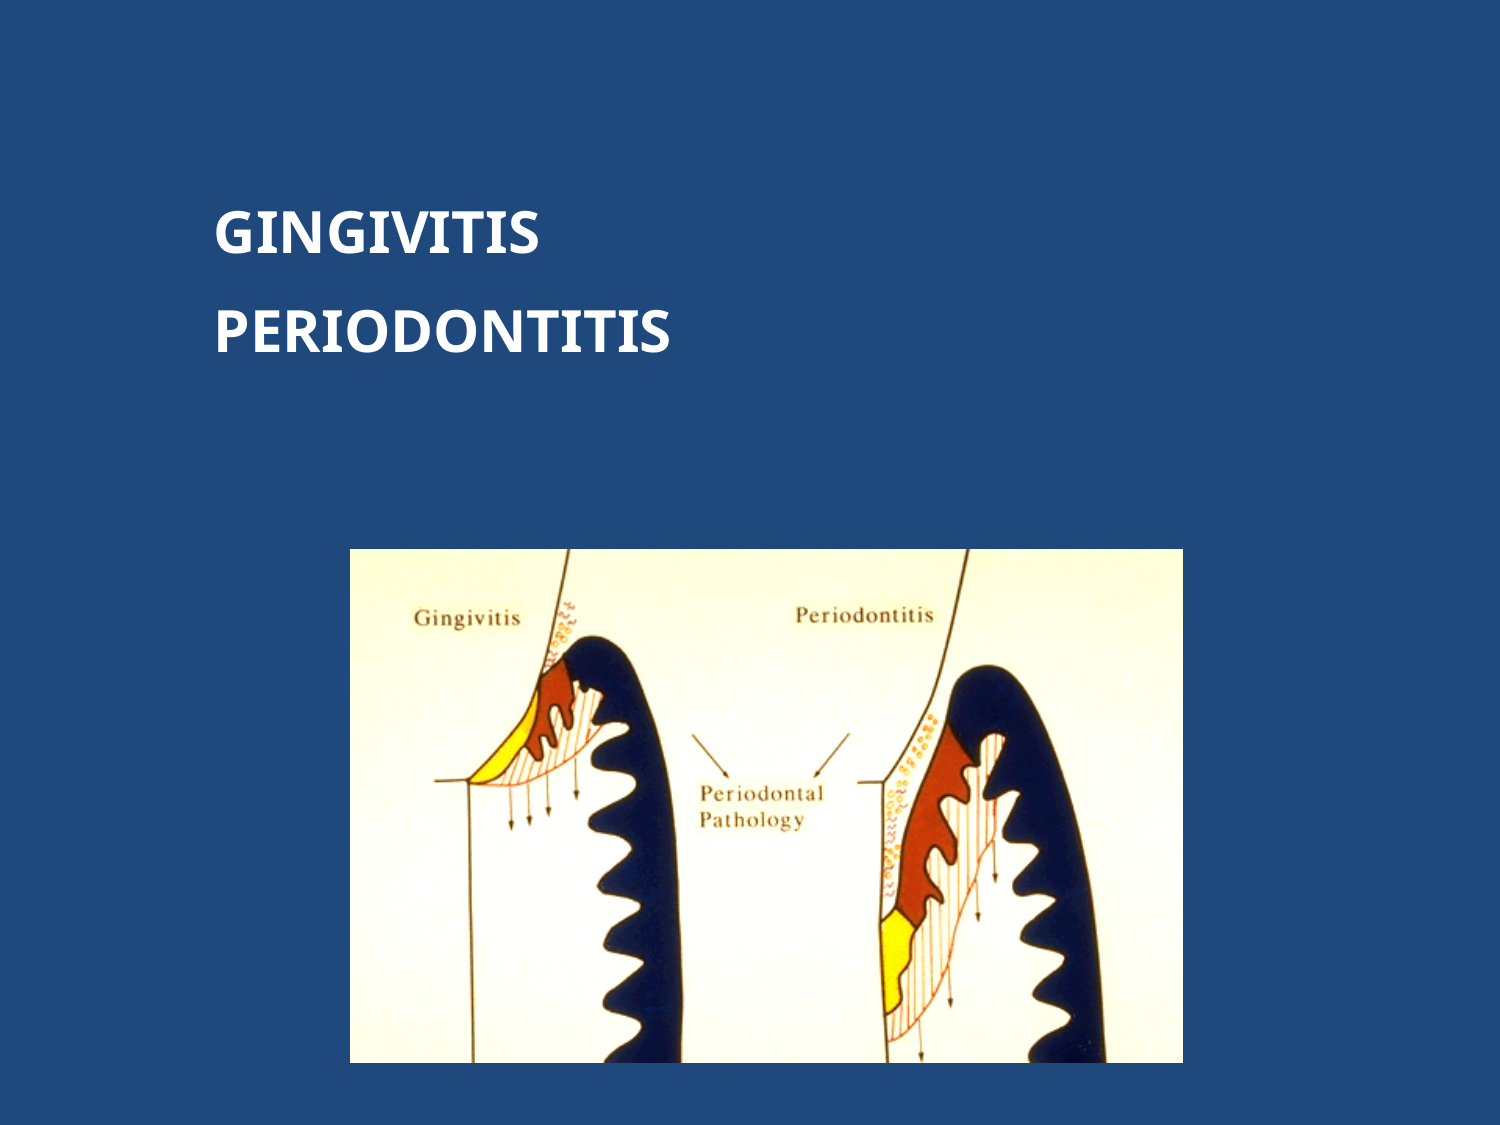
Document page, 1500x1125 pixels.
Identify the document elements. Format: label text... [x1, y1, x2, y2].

picture [349, 549, 1183, 1063]
text_box GINGIVITIS PERIODONTITIS [199, 187, 1450, 372]
